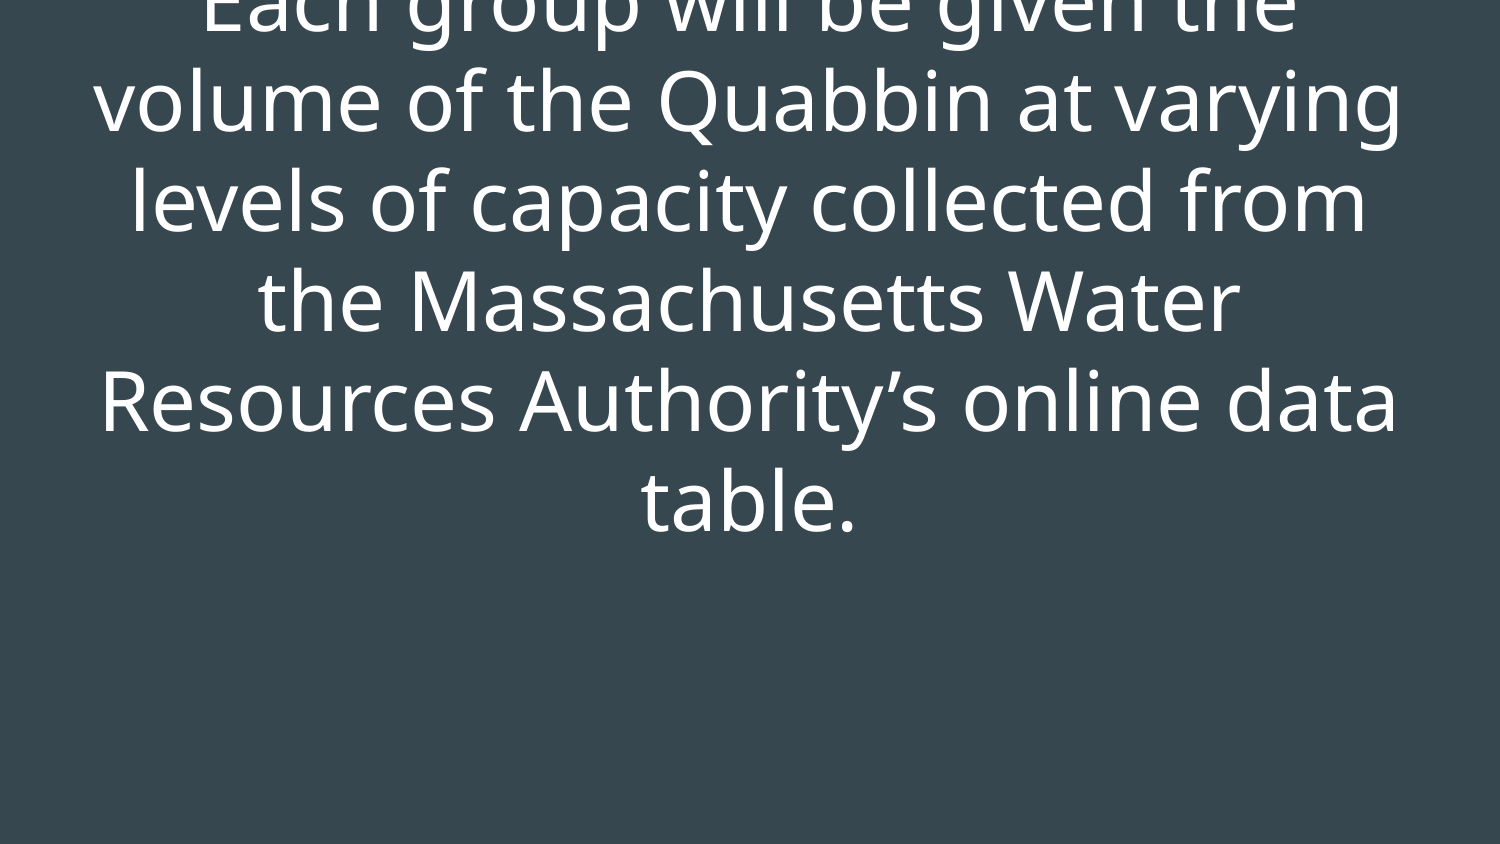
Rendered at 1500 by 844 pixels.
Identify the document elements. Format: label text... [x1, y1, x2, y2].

title Each group will be given the volume of the Quabbin at varying levels of capacity collected from the Massachusetts Water Resources Authority’s online data table. [55, 132, 1445, 663]
